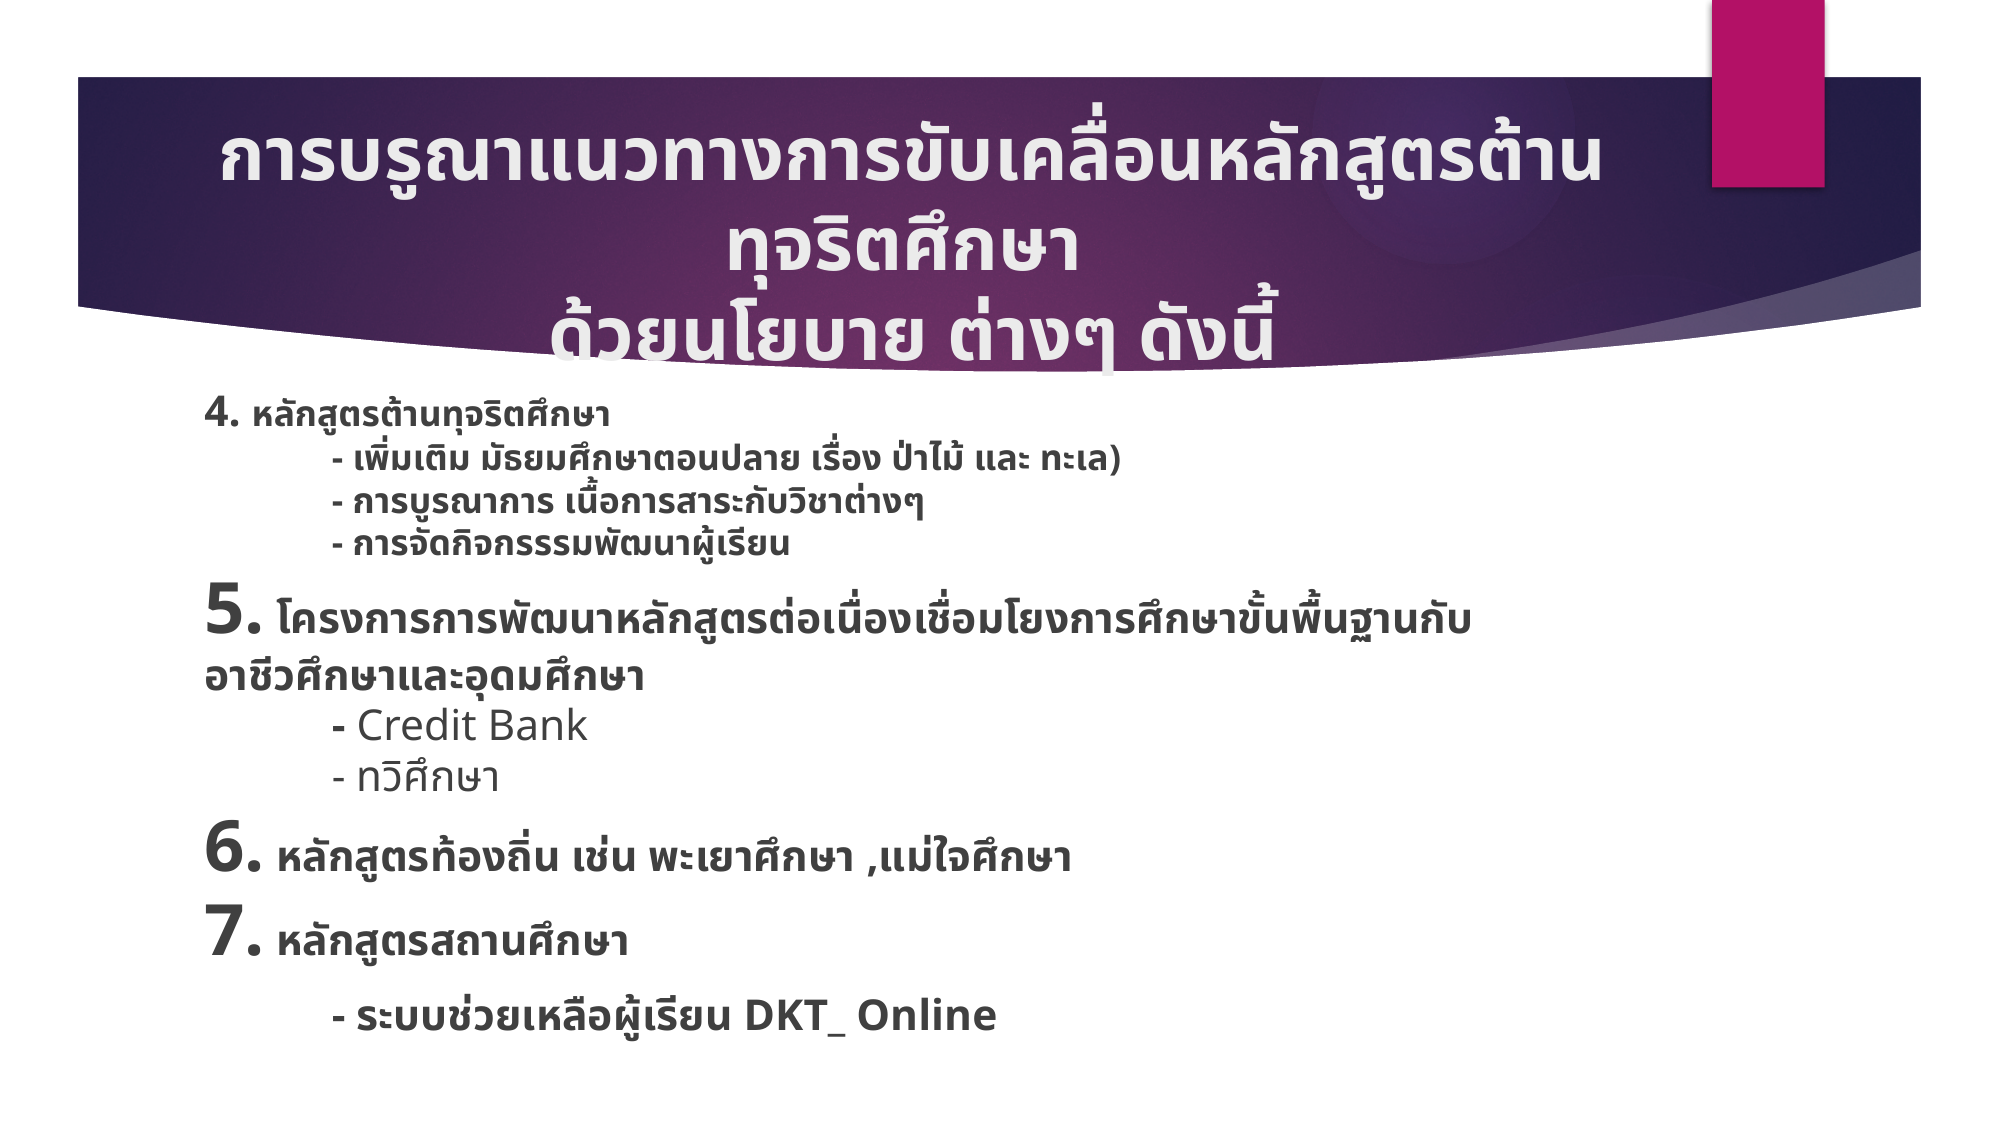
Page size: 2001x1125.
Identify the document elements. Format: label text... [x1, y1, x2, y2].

title การบรูณาแนวทางการขับเคลื่อนหลักสูตรต้านทุจริตศึกษา ด้วยนโยบาย ต่างๆ ดังนี้ [194, 227, 1632, 344]
list 4. หลักสูตรต้านทุจริตศึกษา - เพิ่มเติม มัธยมศึกษาตอนปลาย เรื่อง ป่าไม้ และ ทะเล) - การบูรณาการ เนื้อการสาระกับวิชาต่างๆ - การจัดกิจกรรรมพัฒนาผู้เรียน 5. โครงการการพัฒนาหลักสูตรต่อเนื่องเชื่อมโยงการศึกษาขั้นพื้นฐานกับอาชีวศึกษาและอุดมศึกษา - Credit Bank - ทวิศึกษา 6. หลักสูตรท้องถิ่น เช่น พะเยาศึกษา ,แม่ใจศึกษา 7. หลักสูตรสถานศึกษา - ระบบช่วยเหลือผู้เรียน DKT_ Online [189, 376, 1638, 1054]
